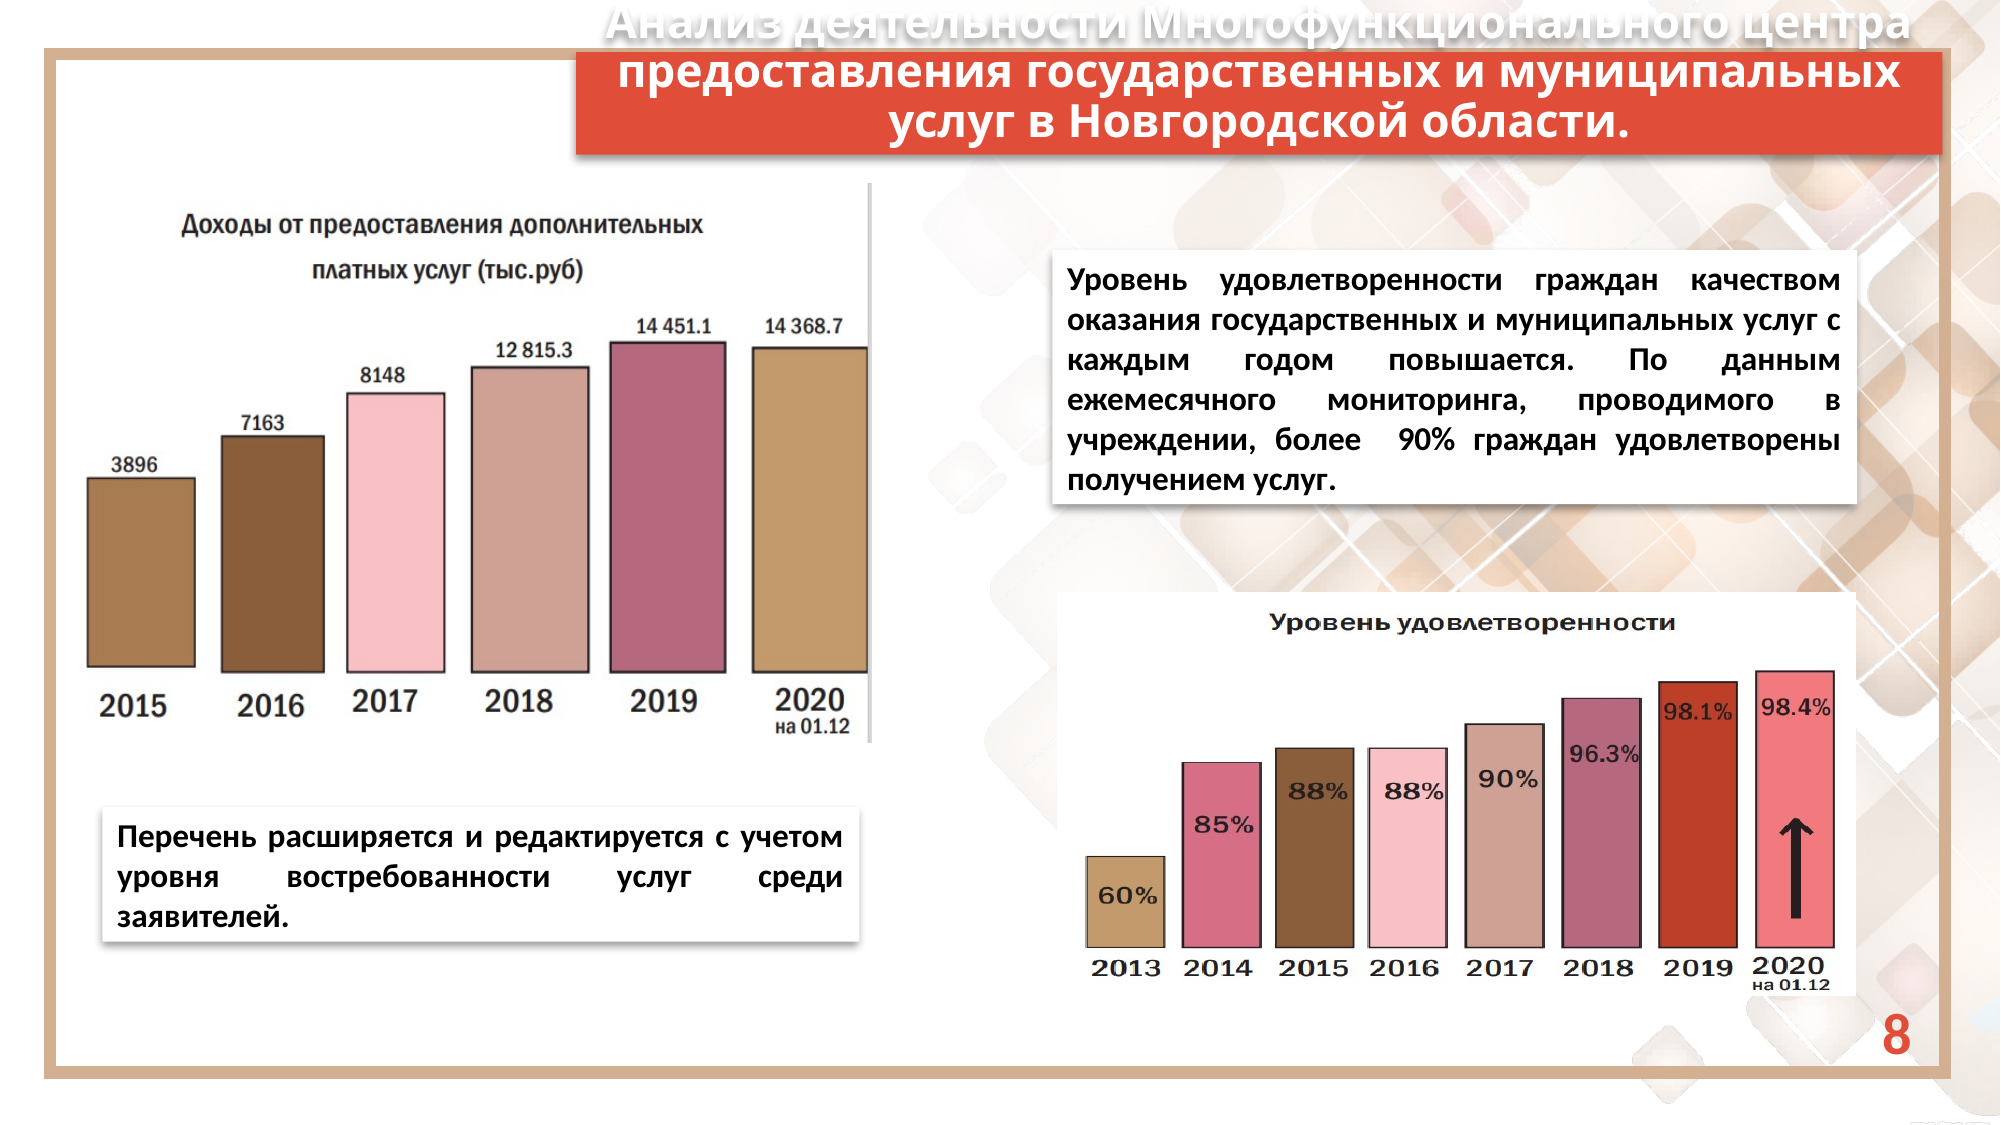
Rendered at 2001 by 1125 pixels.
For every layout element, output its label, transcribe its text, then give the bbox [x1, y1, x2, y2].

text_box Перечень расширяется и редактируется с учетом уровня востребованности услуг среди заявителей. [102, 807, 847, 942]
picture [69, 0, 2000, 1125]
title Анализ деятельности Многофункционального центра предоставления государственных и муниципальных услуг в Новгородской области. [576, 52, 847, 155]
text_box [49, 53, 847, 1074]
